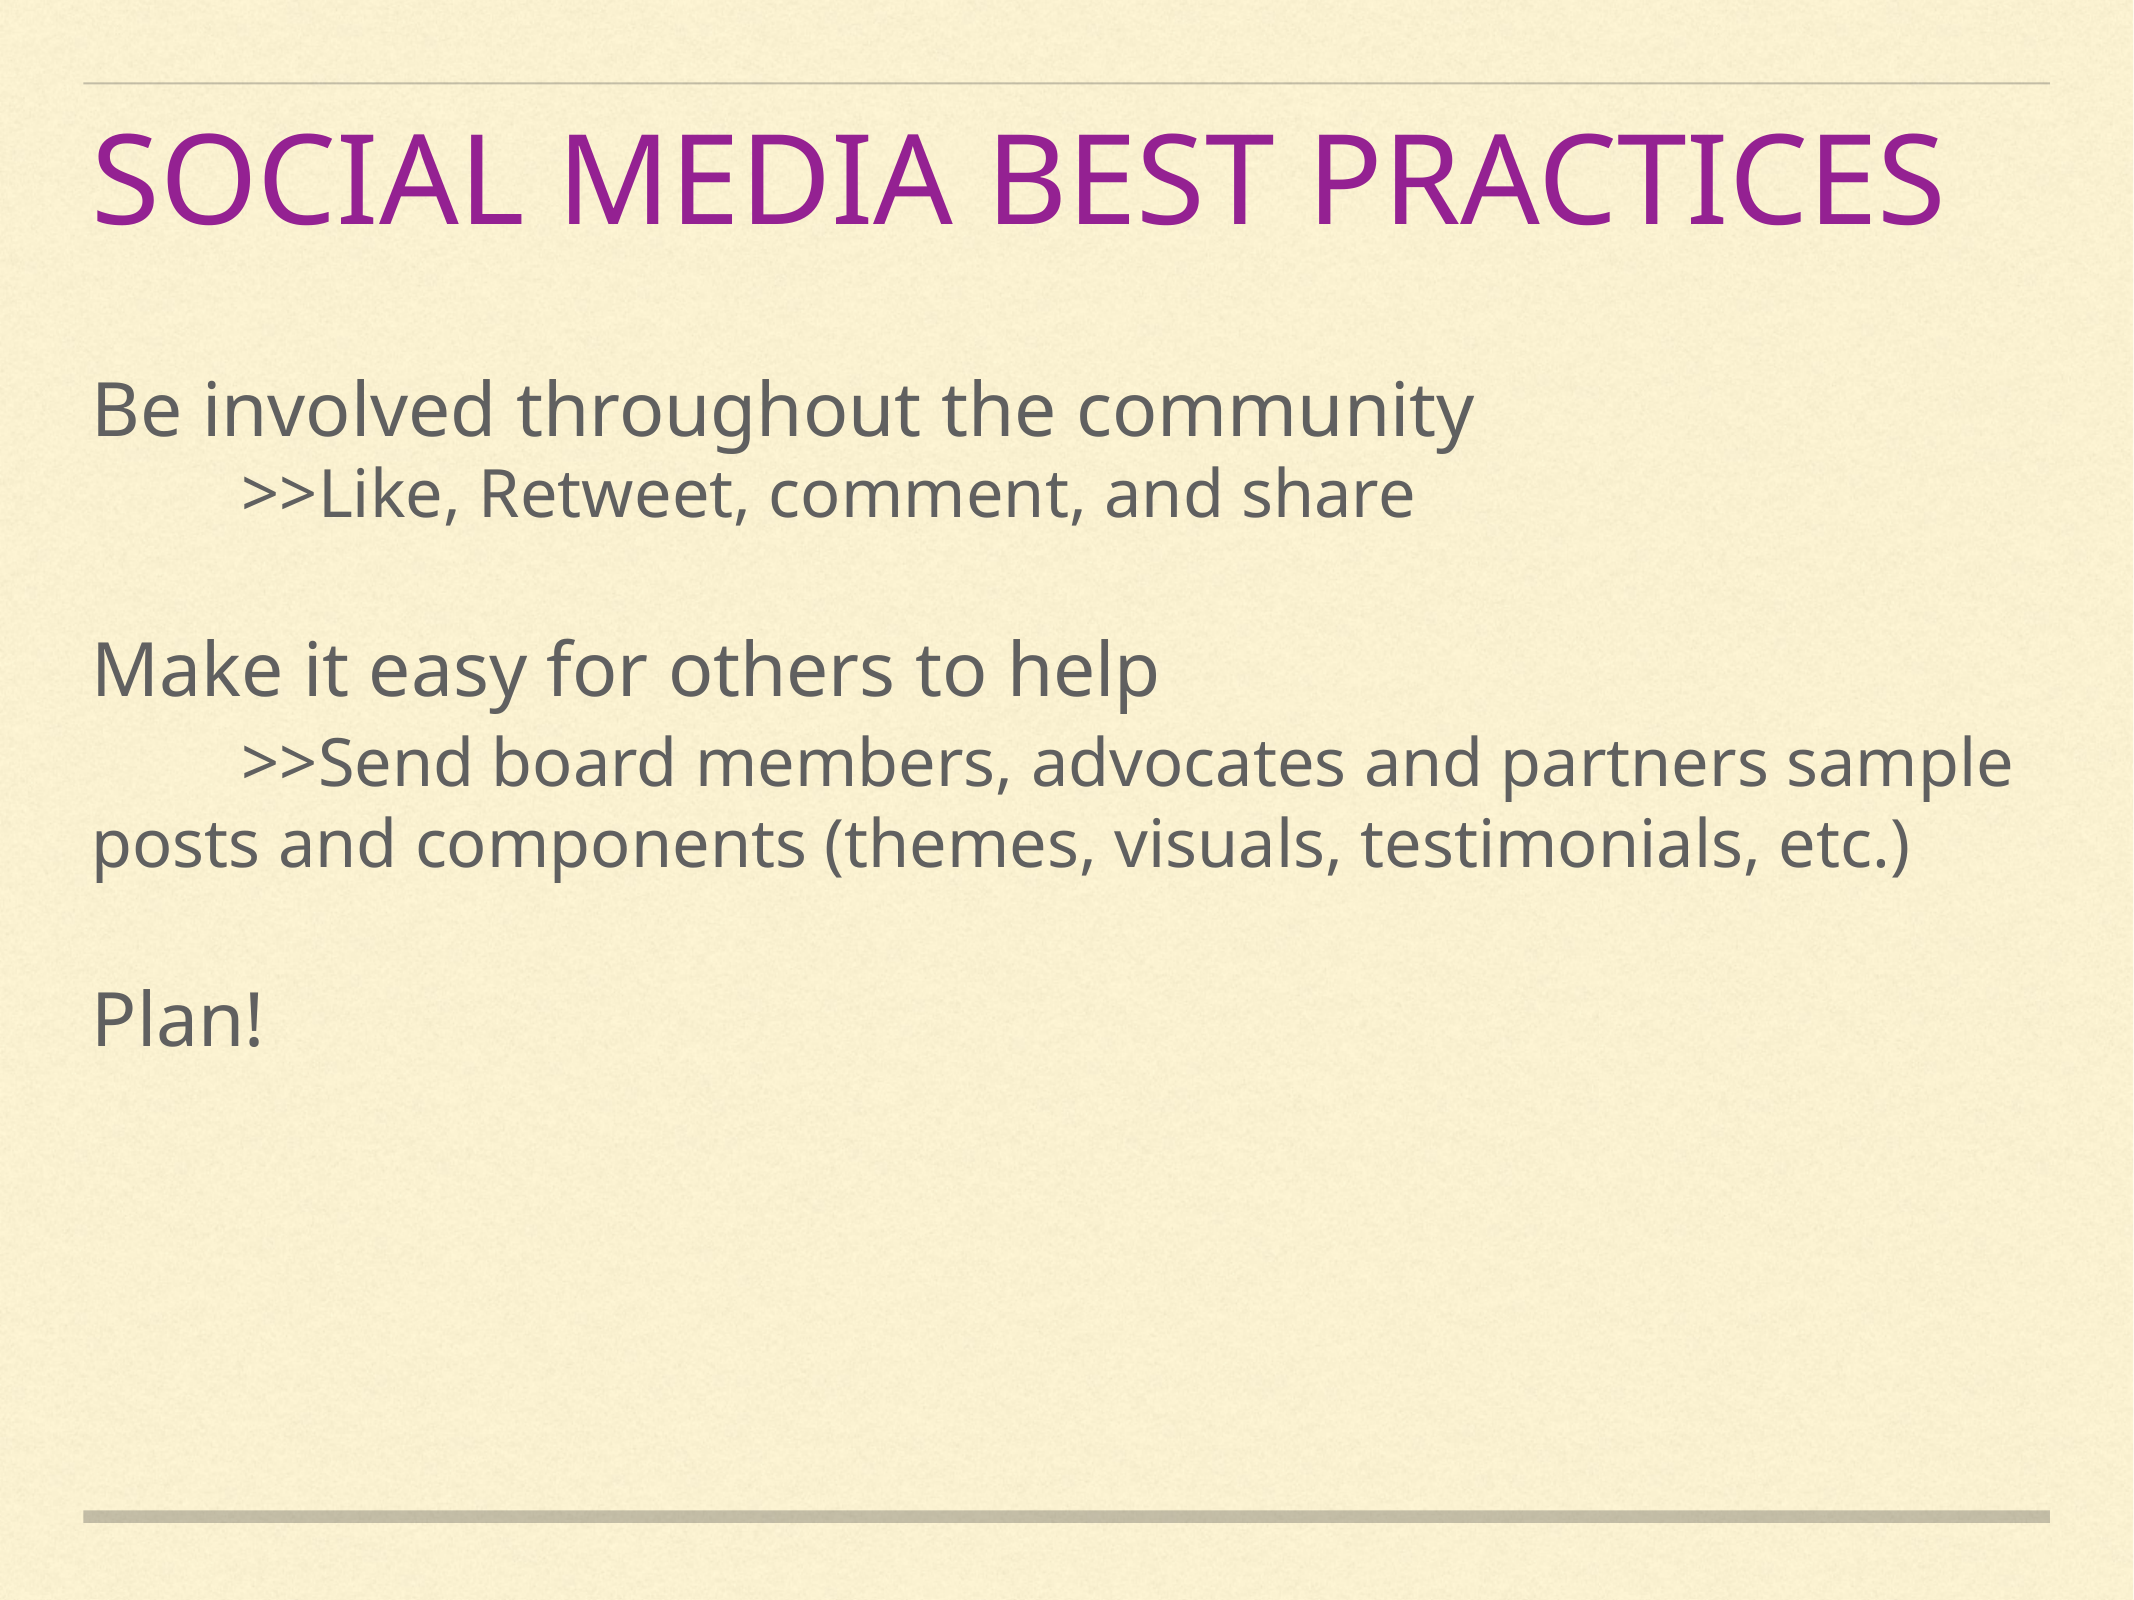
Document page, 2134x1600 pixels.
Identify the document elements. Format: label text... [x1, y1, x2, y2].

picture [0, 0, 2134, 1600]
text_box Be involved throughout the community >>Like, Retweet, comment, and share Make it easy for others to help >>Send board members, advocates and partners sample posts and components (themes, visuals, testimonials, etc.) Plan! [83, 352, 2081, 1070]
text_box Social Media BESt practices [83, 84, 2050, 285]
